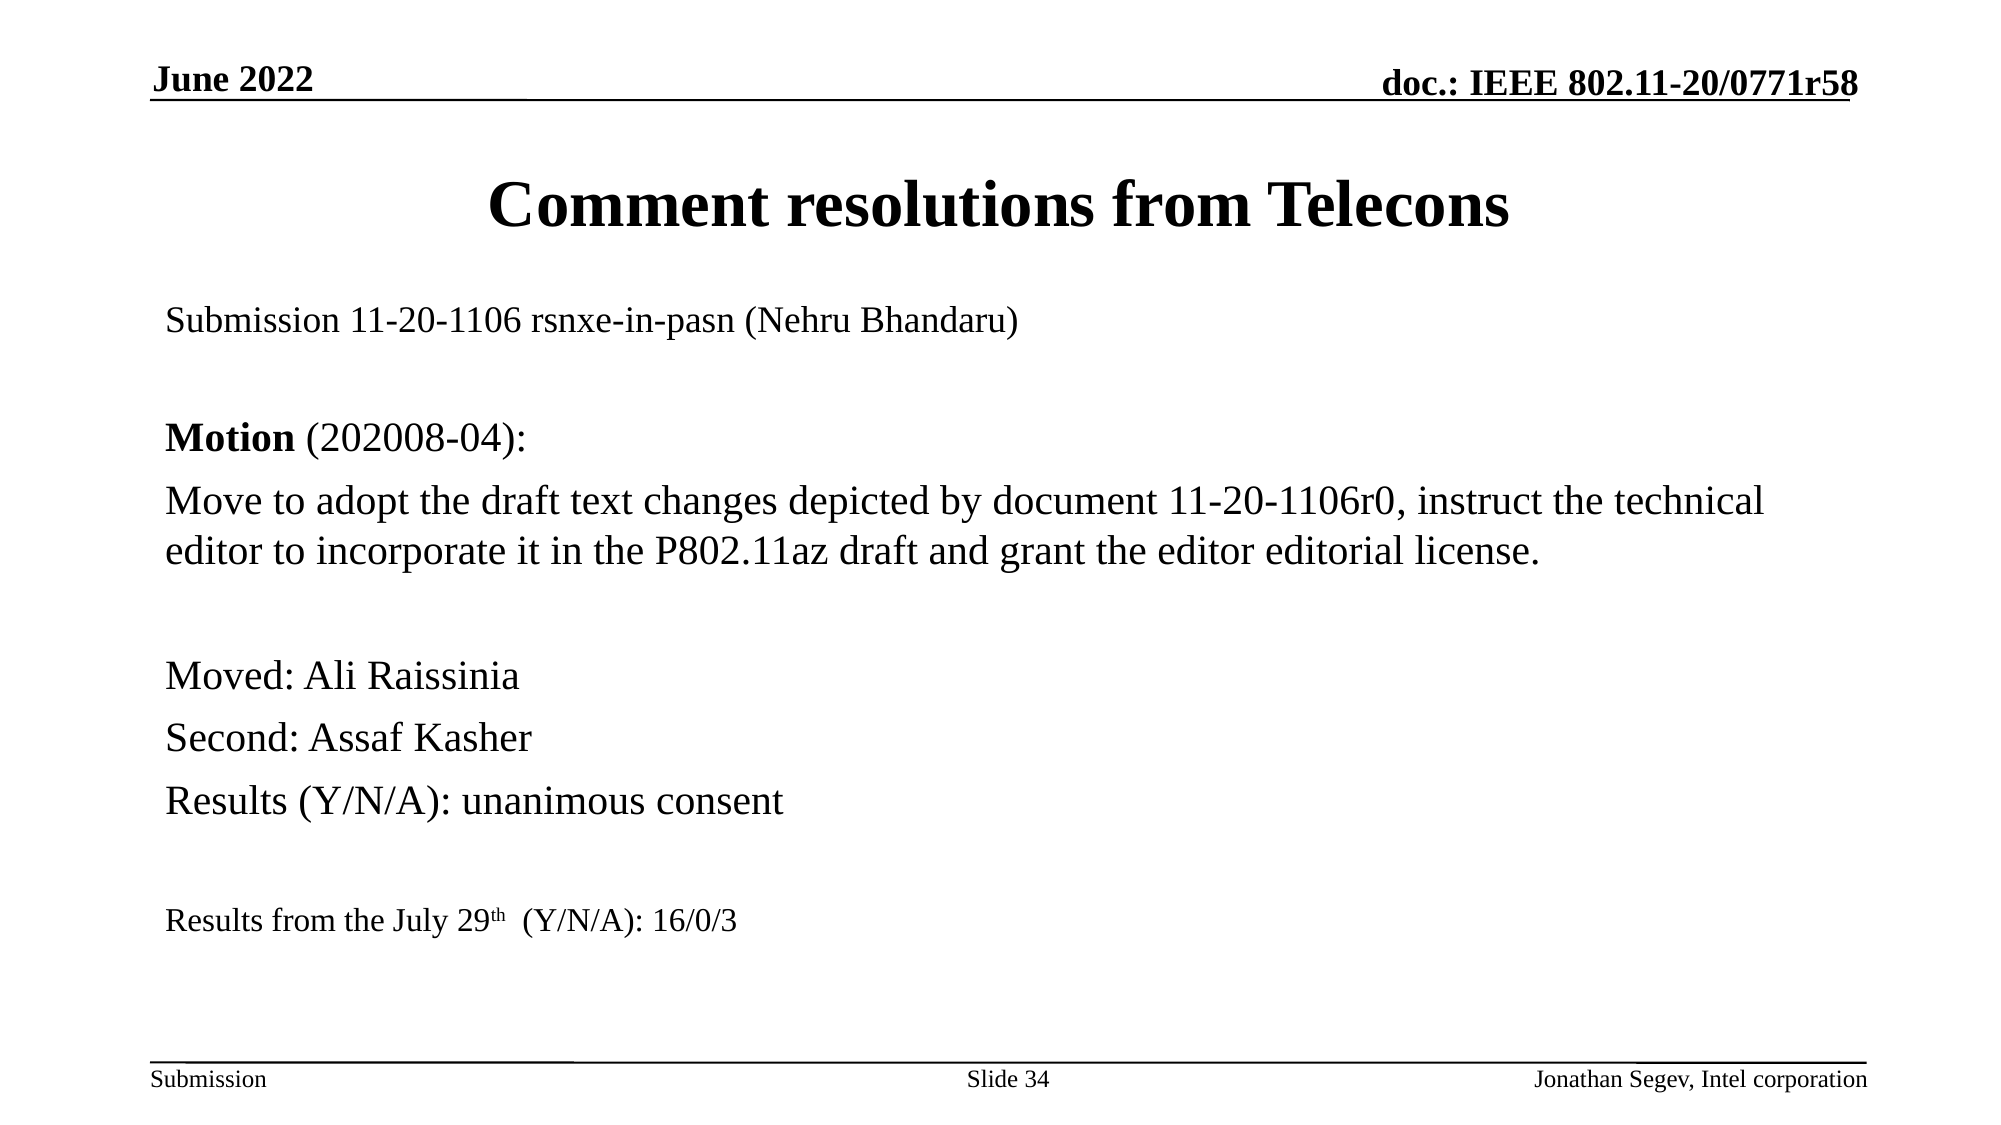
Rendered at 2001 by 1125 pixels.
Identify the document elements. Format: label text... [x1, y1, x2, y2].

list Submission 11-20-1106 rsnxe-in-pasn (Nehru Bhandaru) Motion (202008-04): Move to adopt the draft text changes depicted by document 11-20-1106r0, instruct the technical editor to incorporate it in the P802.11az draft and grant the editor editorial license. Moved: Ali Raissinia Second: Assaf Kasher Results (Y/N/A): unanimous consent Results from the July 29th (Y/N/A): 16/0/3 [149, 286, 1850, 1000]
title Comment resolutions from Telecons [149, 112, 1850, 286]
footer Jonathan Segev, Intel corporation [1171, 1061, 1869, 1093]
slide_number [152, 54, 563, 100]
slide_number Slide 34 [950, 1061, 1067, 1123]
